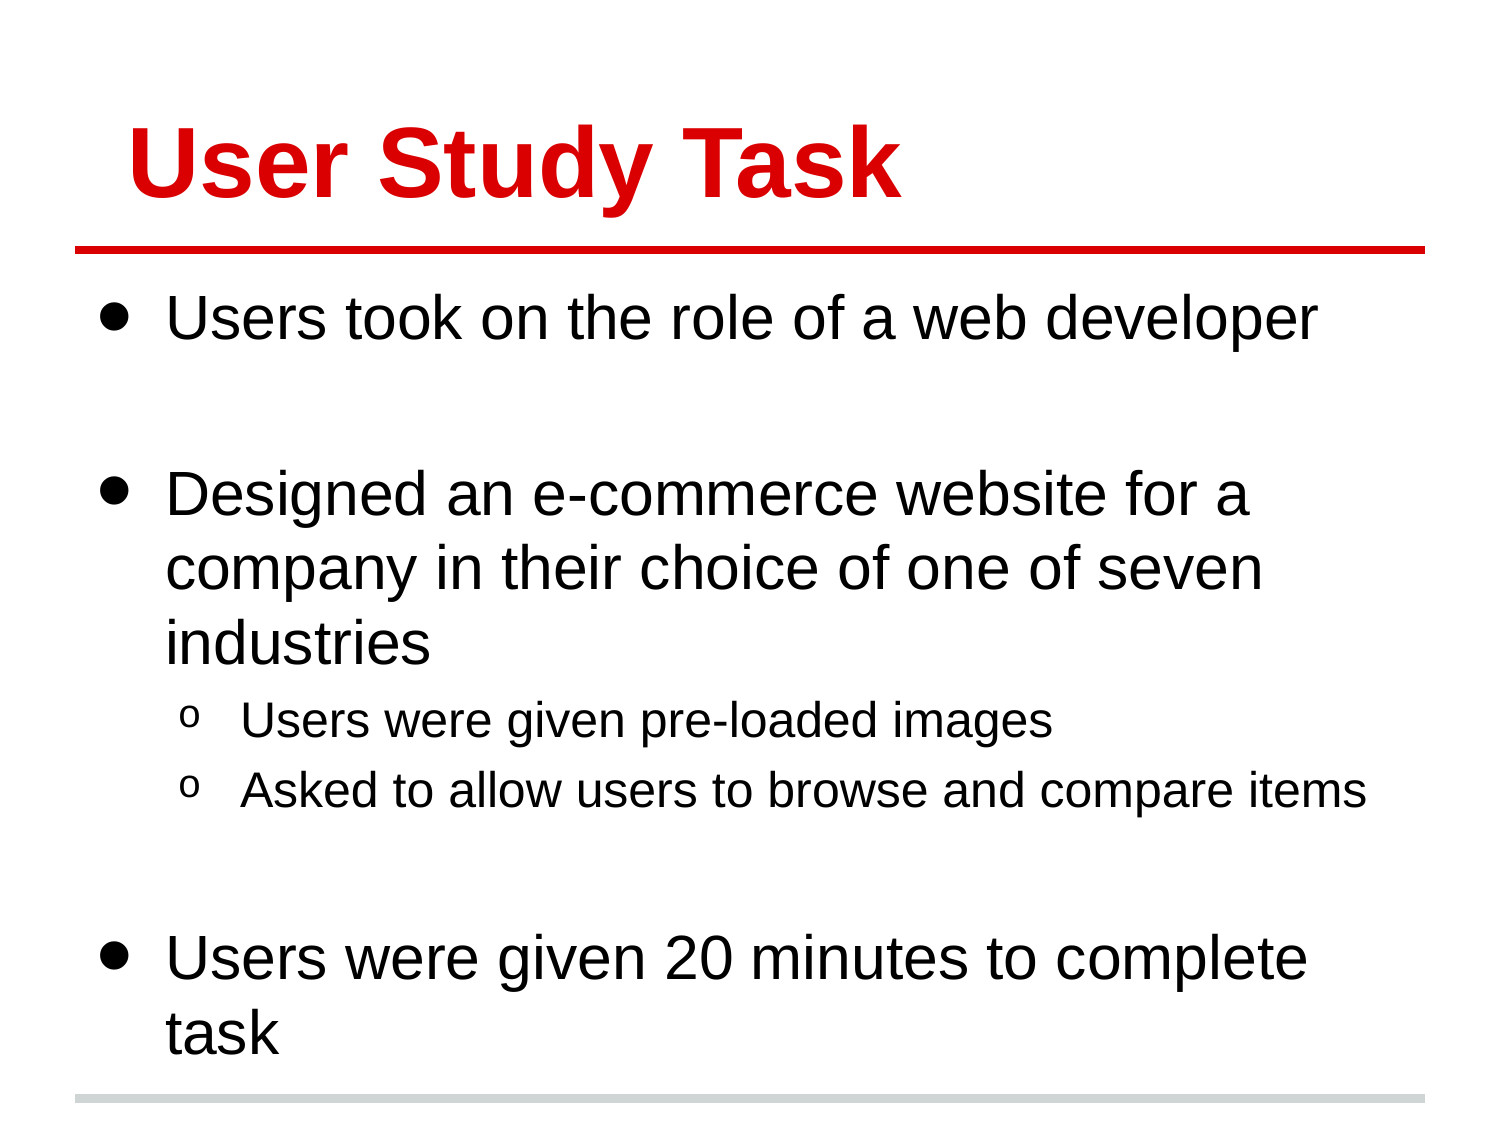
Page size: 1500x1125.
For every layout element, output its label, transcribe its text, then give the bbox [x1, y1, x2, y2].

list Users took on the role of a web developer Designed an e-commerce website for a company in their choice of one of seven industries Users were given pre-loaded images Asked to allow users to browse and compare items Users were given 20 minutes to complete task [75, 262, 1425, 1083]
title User Study Task [75, 14, 1425, 233]
